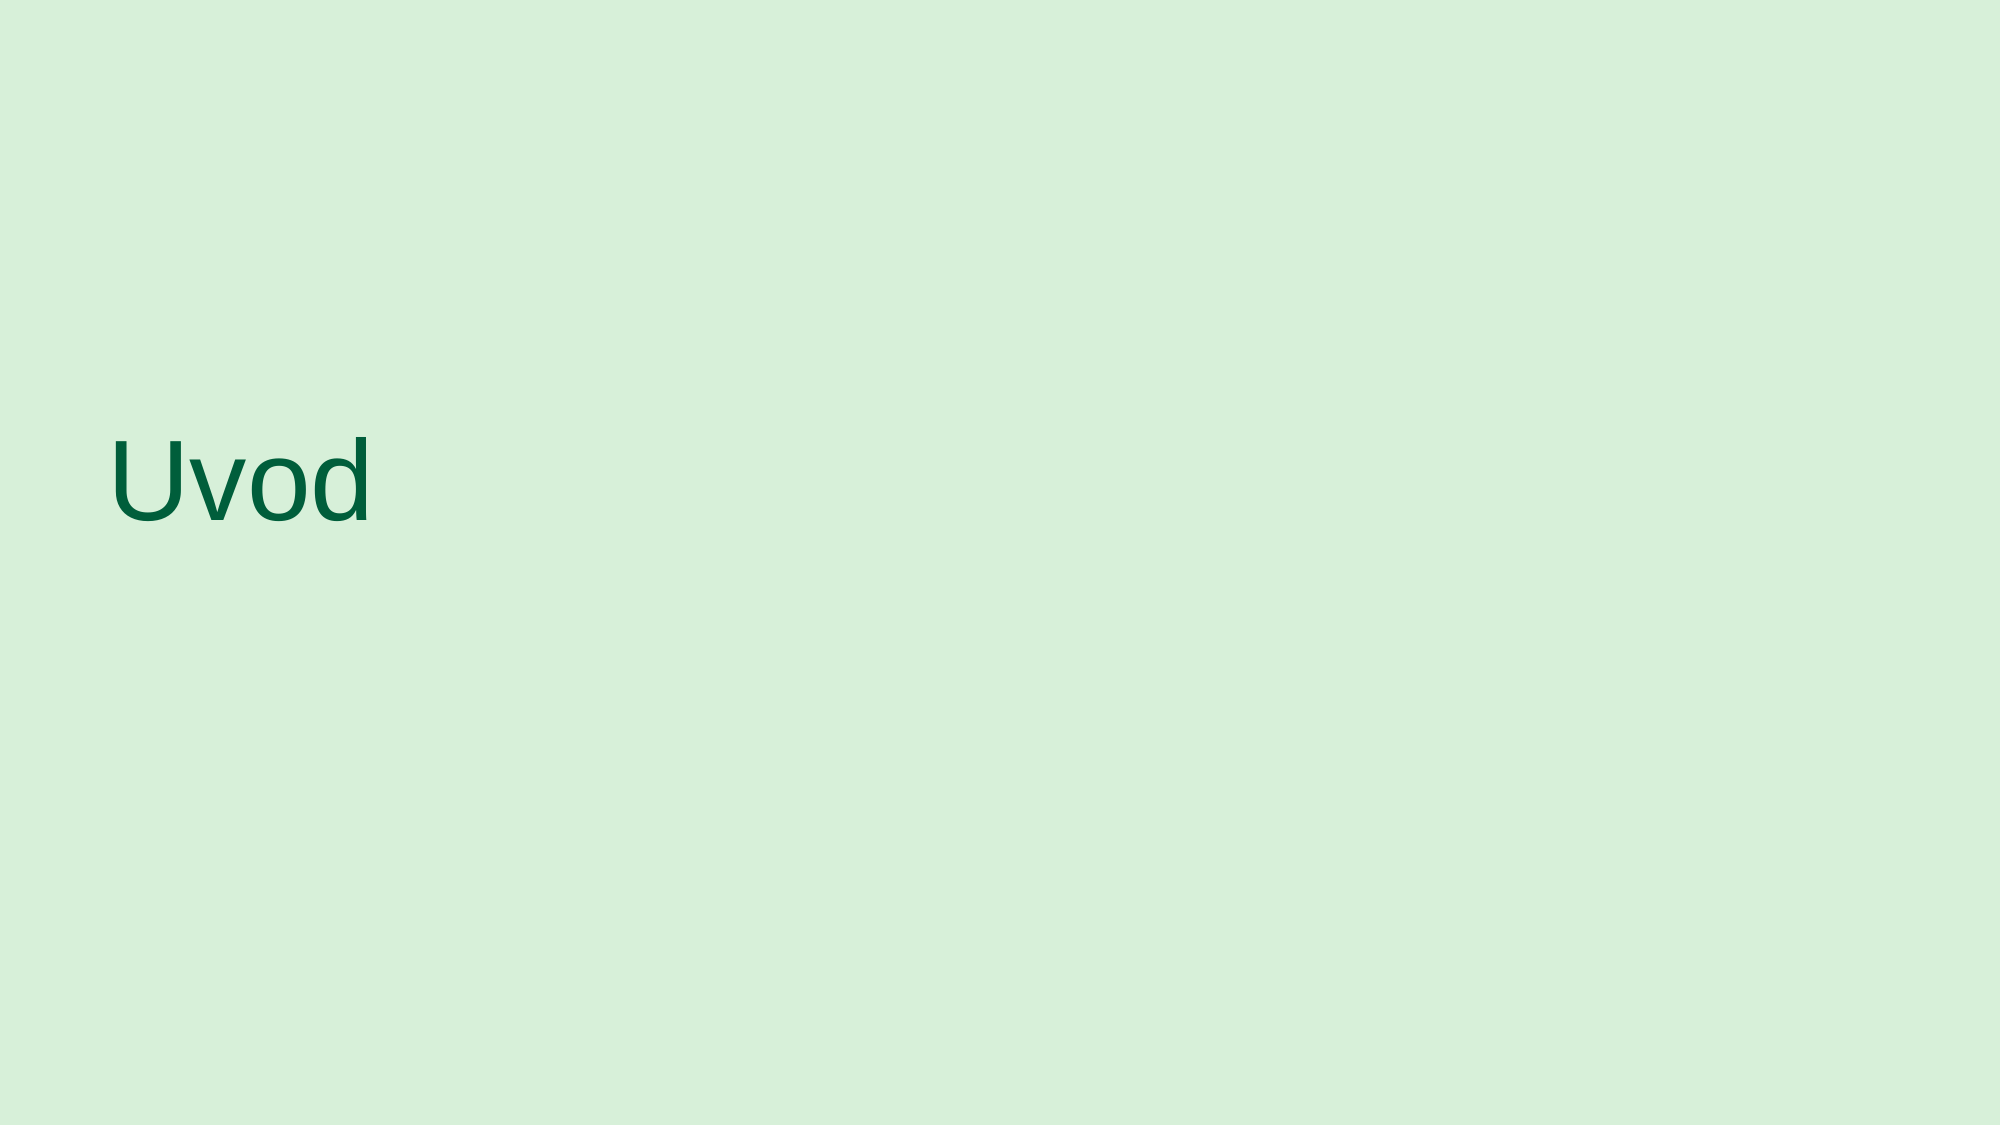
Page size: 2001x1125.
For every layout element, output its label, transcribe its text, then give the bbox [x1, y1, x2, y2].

text_box Uvod [105, 404, 996, 544]
